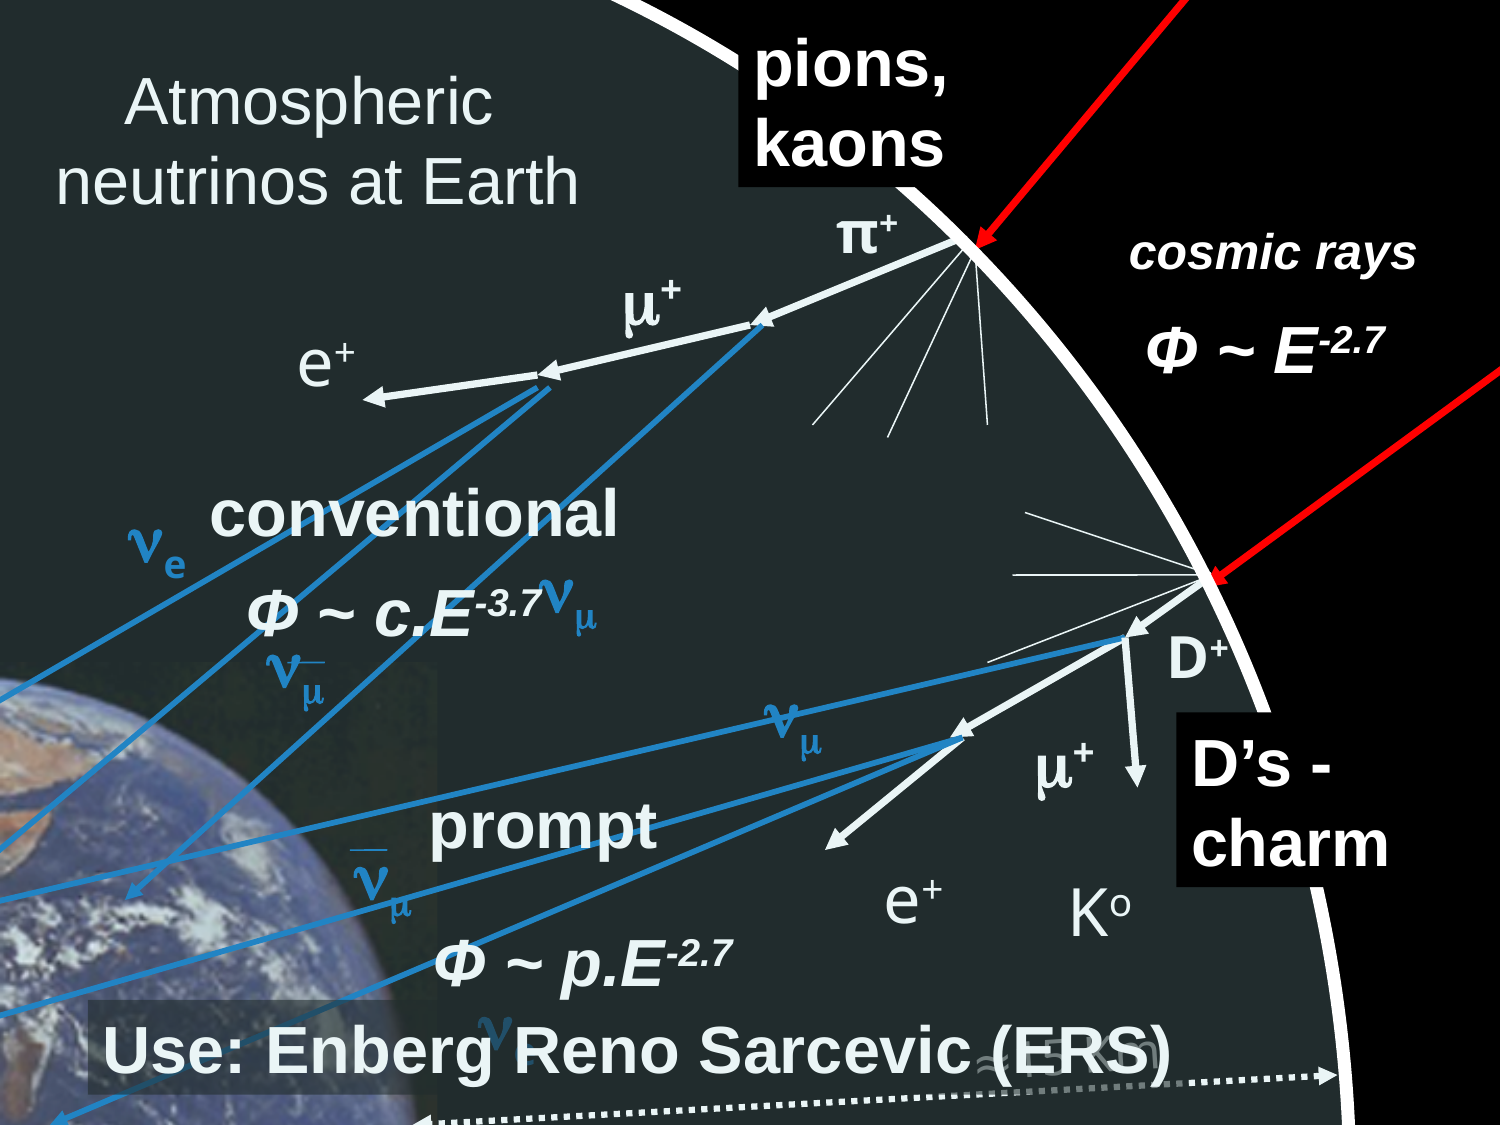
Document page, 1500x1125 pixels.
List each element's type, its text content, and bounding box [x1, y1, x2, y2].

text_box Ф ~ E-2.7 [1131, 299, 1419, 395]
text_box [974, 0, 1185, 250]
text_box [0, 0, 1349, 1125]
text_box [1208, 370, 1500, 587]
text_box D+ [1223, 612, 1244, 658]
text_box D’s - charm [1176, 712, 1406, 888]
text_box pions, kaons [738, 12, 965, 188]
text_box cosmic rays [1114, 212, 1433, 288]
picture [0, 662, 438, 1125]
